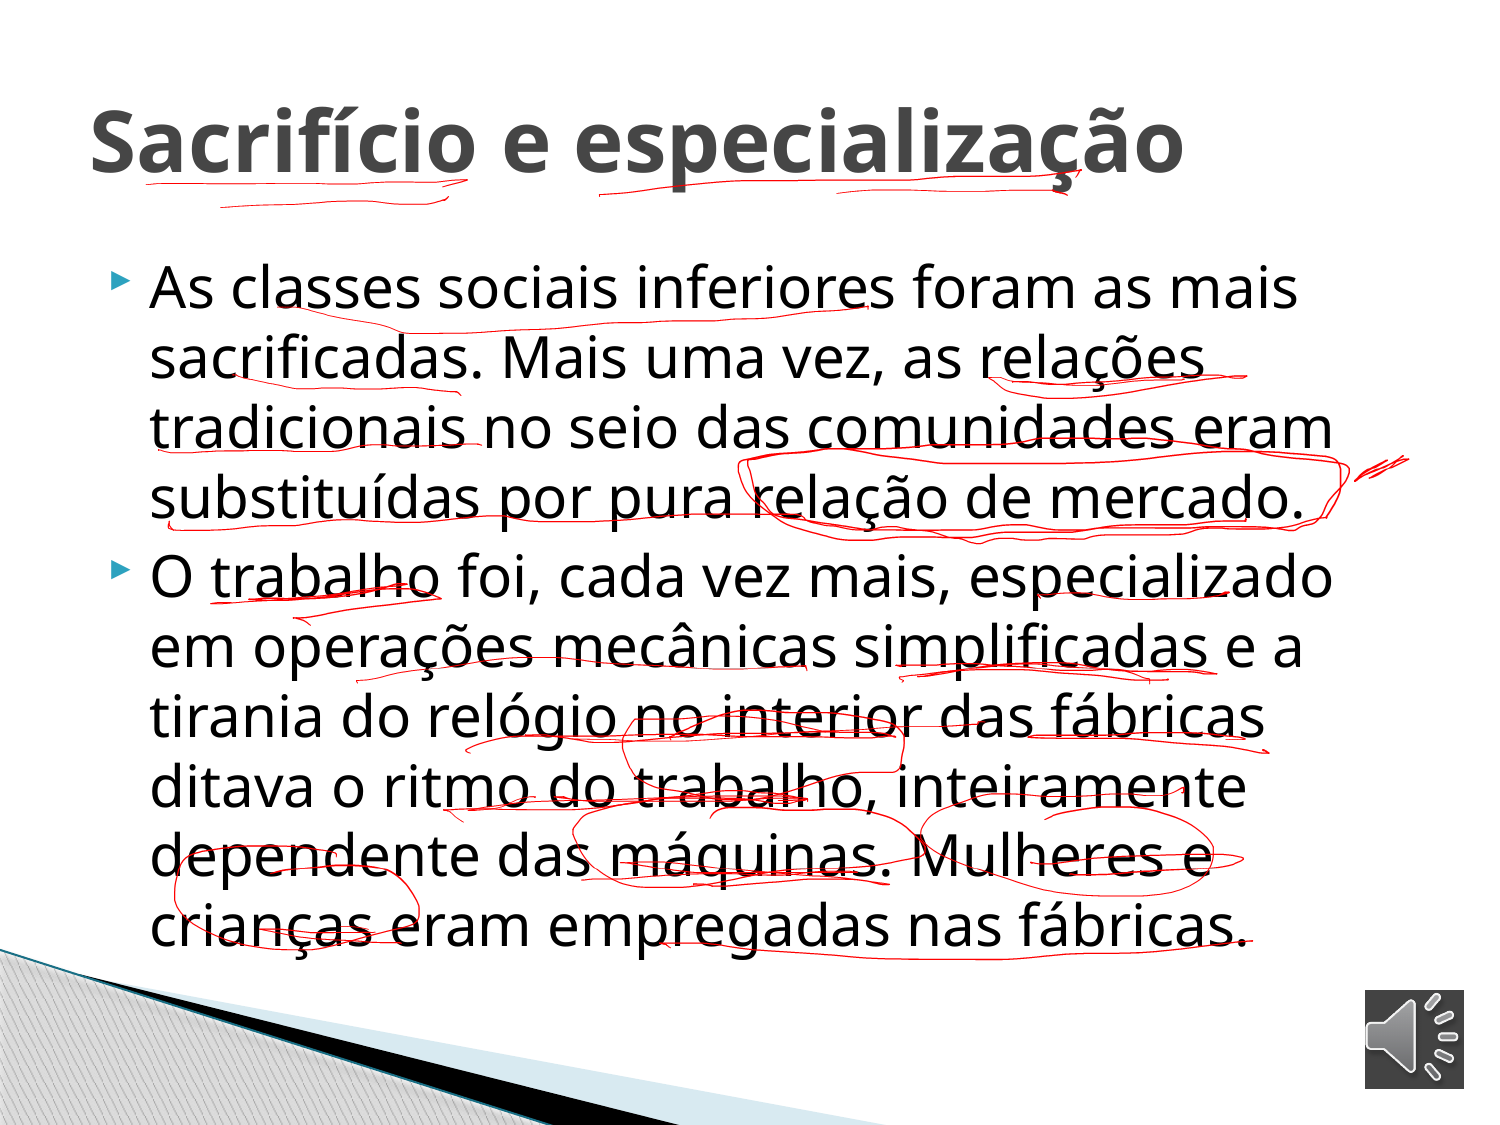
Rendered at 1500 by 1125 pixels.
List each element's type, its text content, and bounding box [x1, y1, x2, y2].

picture [145, 169, 1416, 968]
title Sacrifício e especialização [75, 45, 1425, 233]
picture [1364, 989, 1465, 1090]
list As classes sociais inferiores foram as mais sacrificadas. Mais uma vez, as relações tradicionais no seio das comunidades eram substituídas por pura relação de mercado. O trabalho foi, cada vez mais, especializado em operações mecânicas simplificadas e a tirania do relógio no interior das fábricas ditava o ritmo do trabalho, inteiramente dependente das máquinas. Mulheres e crianças eram empregadas nas fábricas. [74, 242, 1426, 986]
